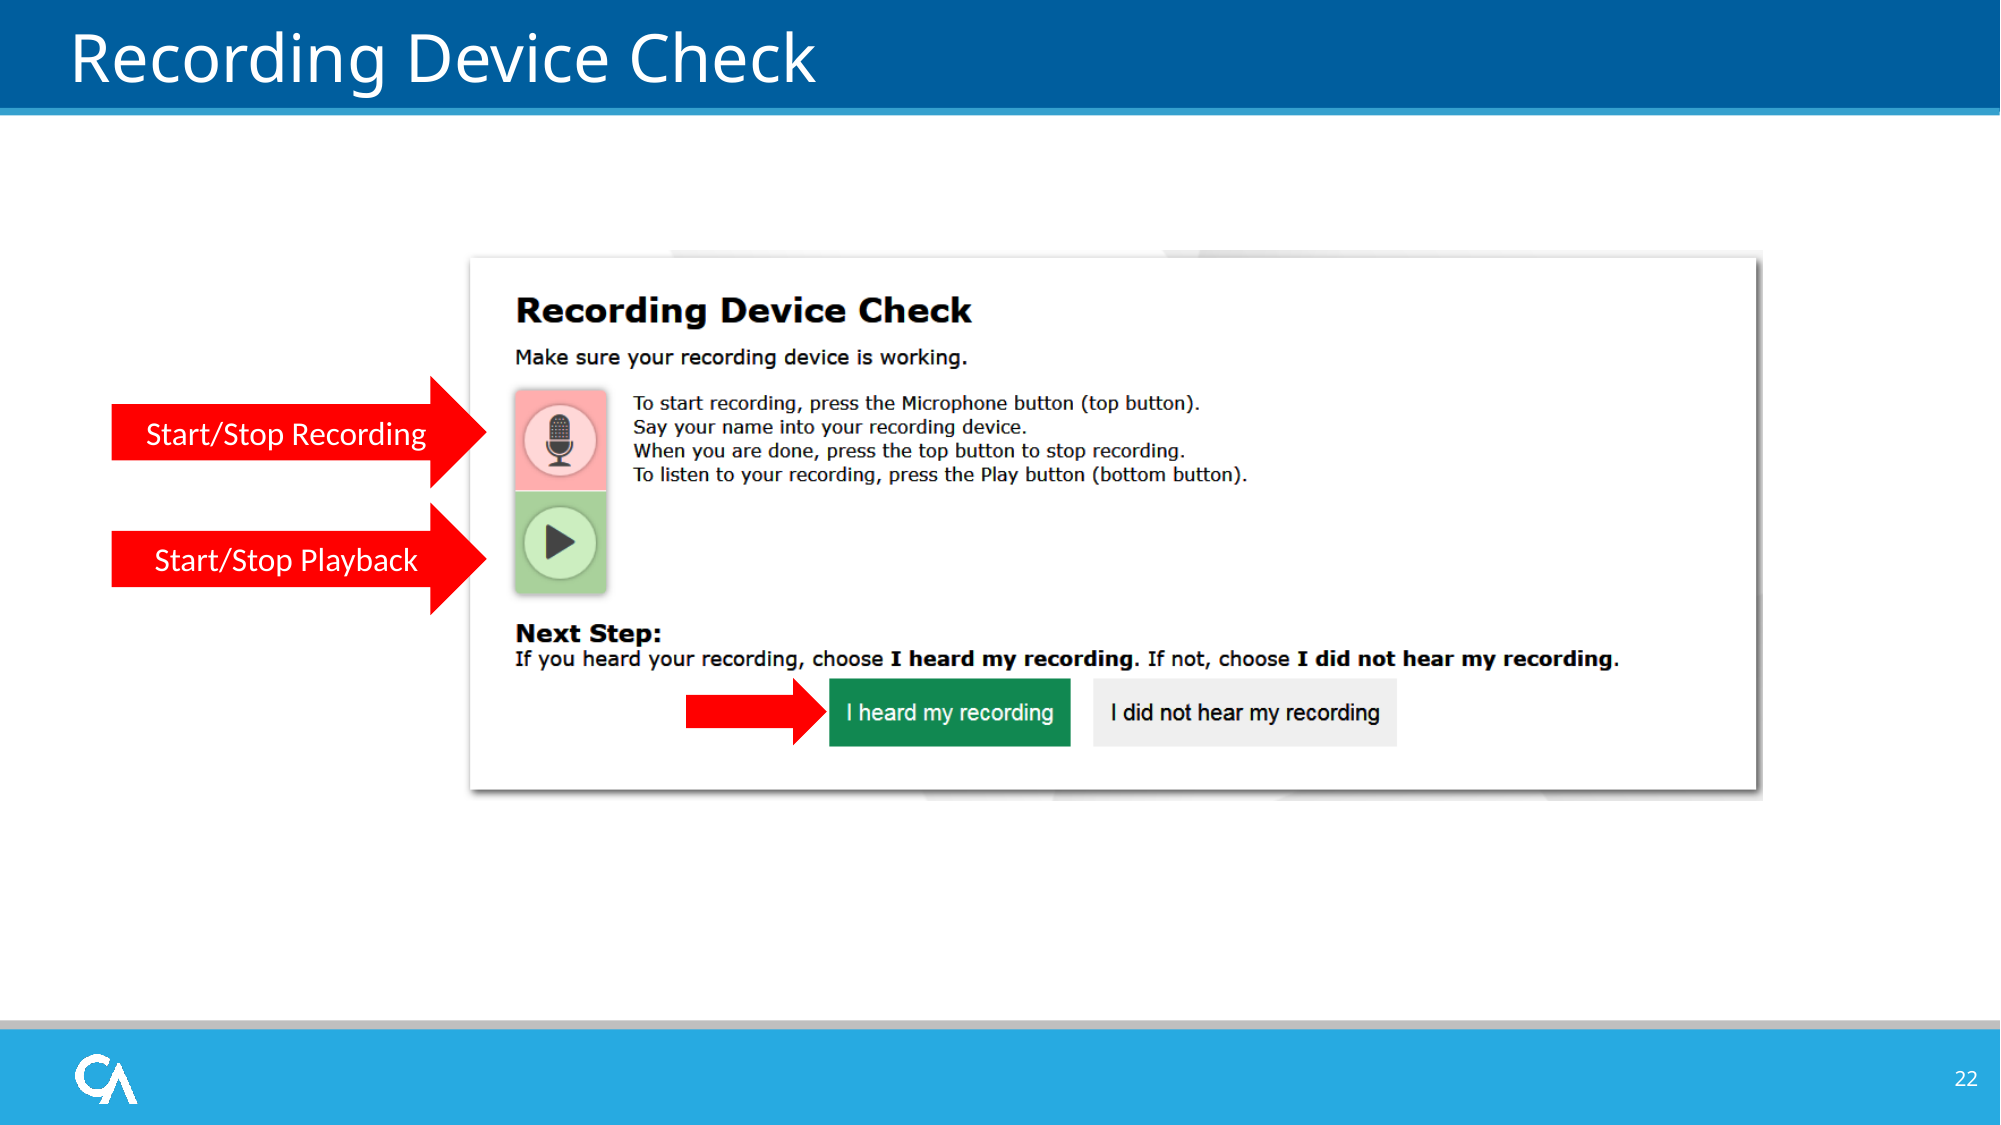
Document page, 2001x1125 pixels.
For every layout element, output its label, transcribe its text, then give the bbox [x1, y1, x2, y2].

slide_number 22 [1877, 1057, 1993, 1103]
picture [75, 1054, 138, 1104]
title Recording Device Check [69, 10, 1878, 96]
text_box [111, 250, 1763, 801]
